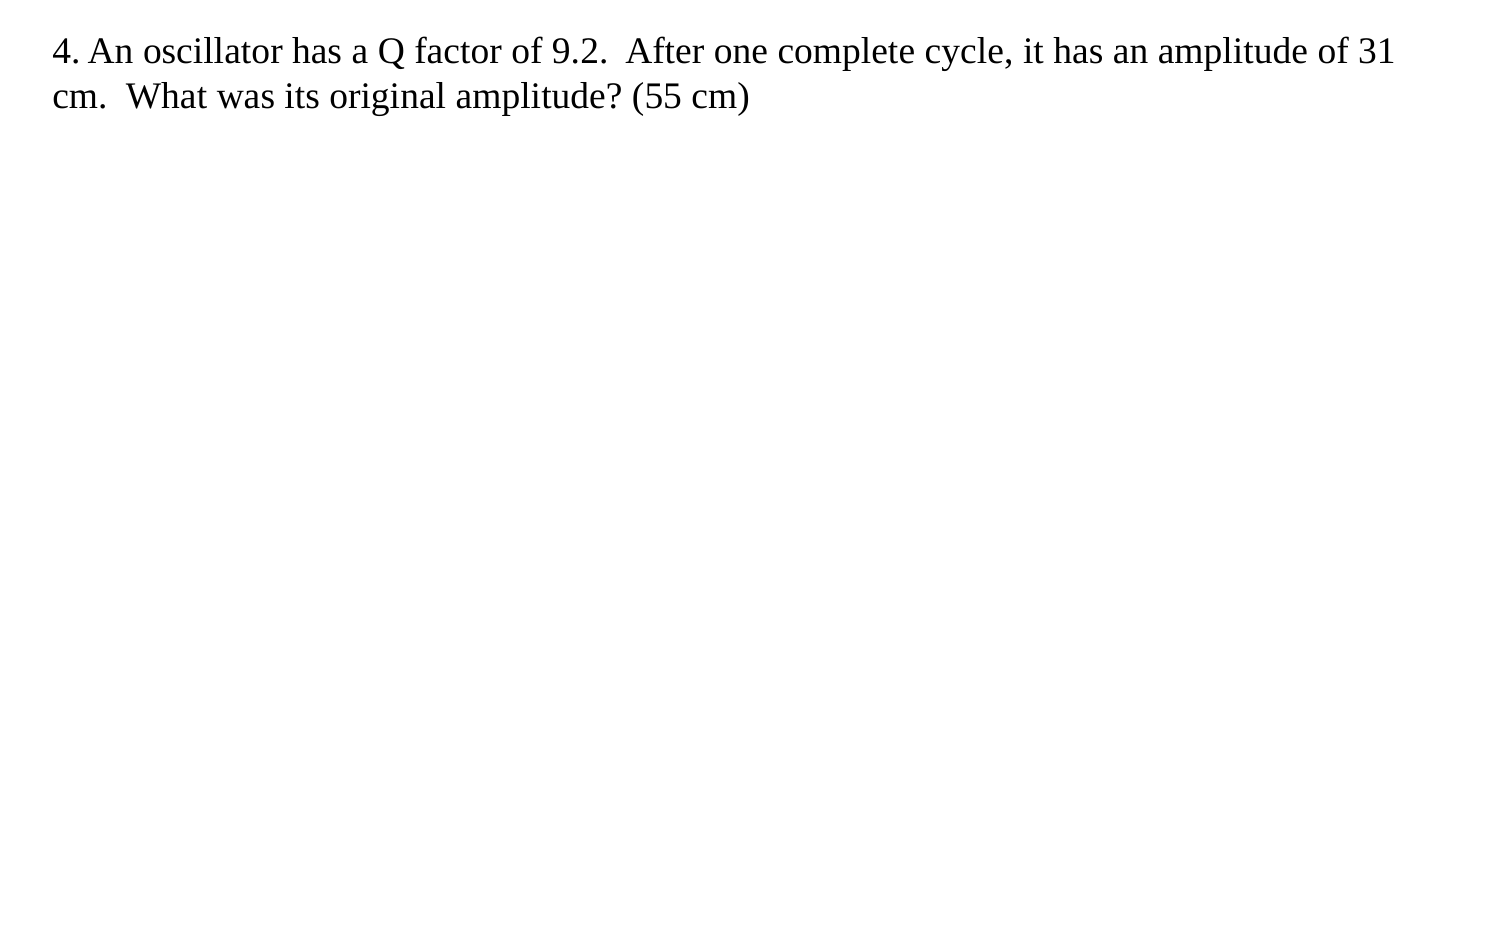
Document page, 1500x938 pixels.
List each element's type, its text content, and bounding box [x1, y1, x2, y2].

text_box 4. An oscillator has a Q factor of 9.2. After one complete cycle, it has an amplitude of 31 cm. What was its original amplitude? (55 cm) [37, 18, 1463, 169]
